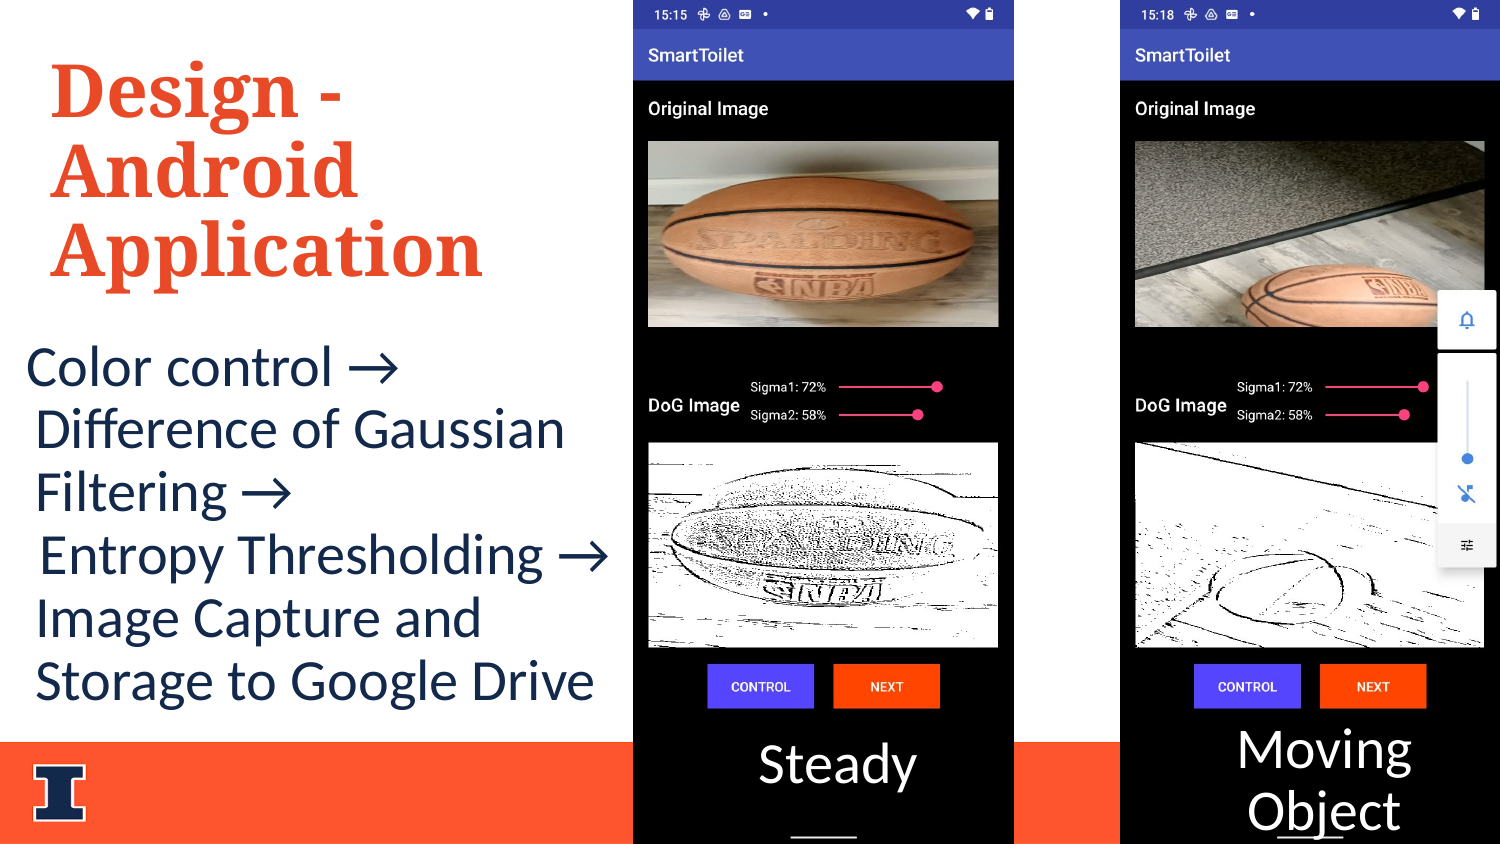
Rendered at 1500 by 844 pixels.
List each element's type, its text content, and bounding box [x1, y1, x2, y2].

picture [0, 0, 1500, 844]
list Color control → Difference of Gaussian Filtering → Entropy Thresholding → Image Capture and Storage to Google Drive [0, 328, 628, 787]
title Design - Android Application [35, 44, 562, 302]
